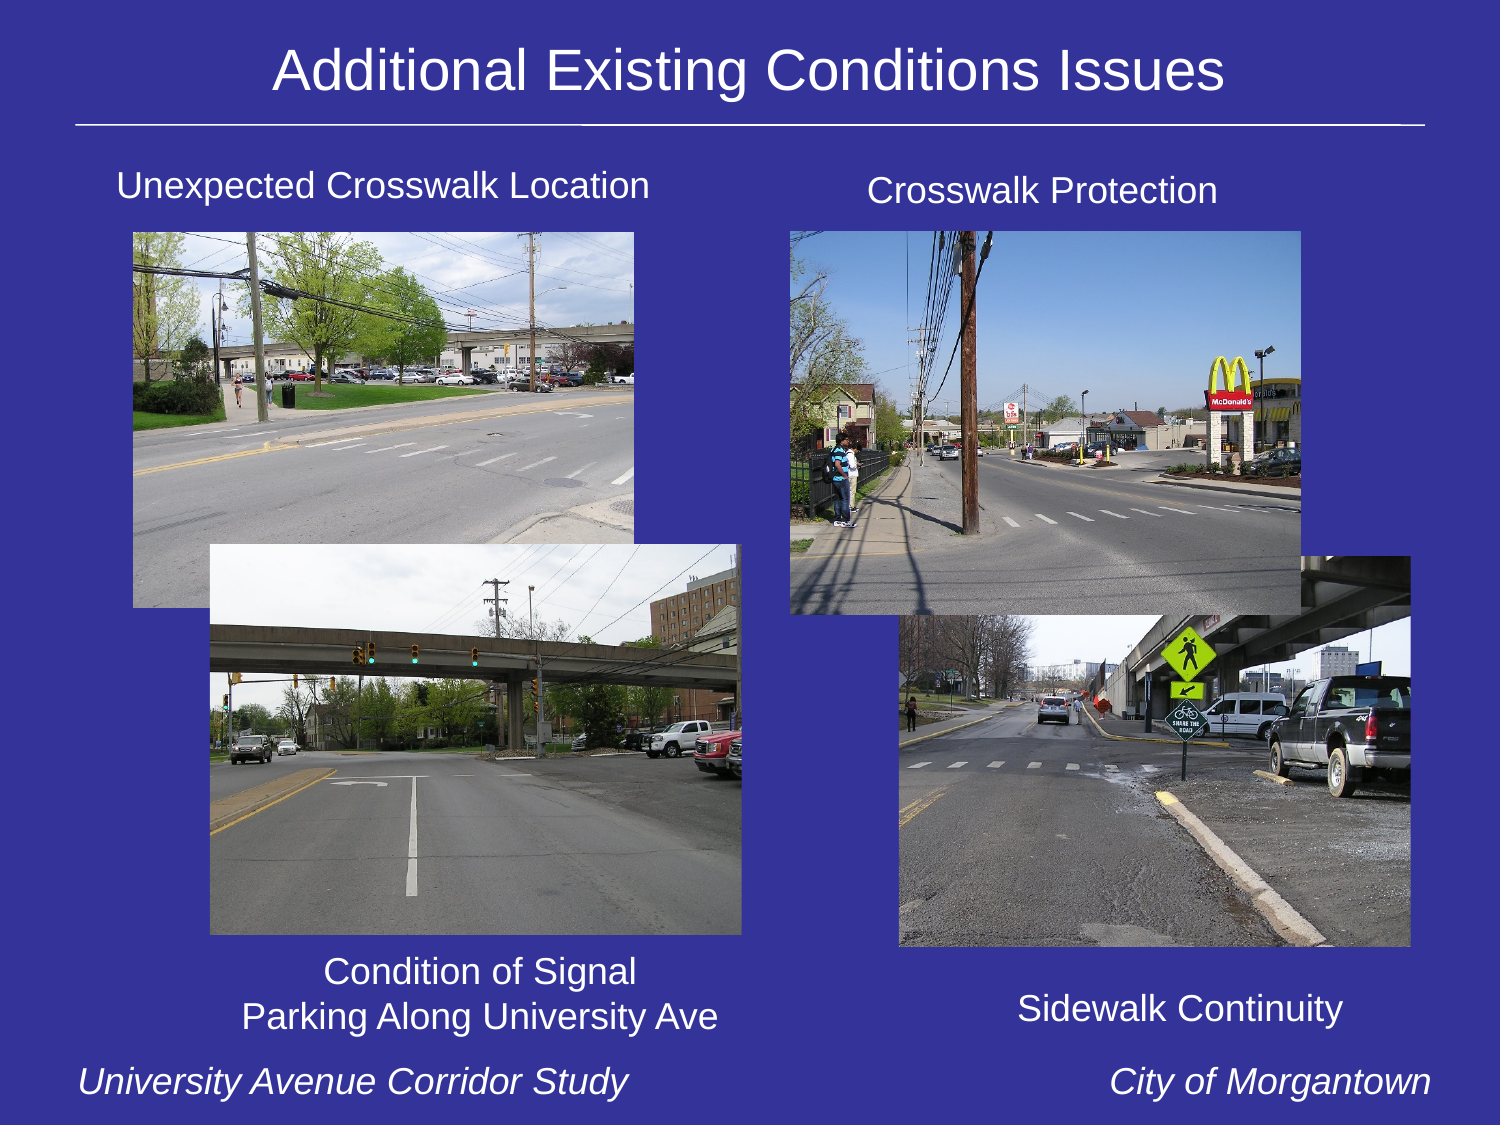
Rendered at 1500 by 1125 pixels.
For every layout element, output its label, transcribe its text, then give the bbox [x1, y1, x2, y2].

text_box Sidewalk Continuity [1002, 976, 1359, 1036]
text_box Unexpected Crosswalk Location [101, 154, 666, 214]
picture [790, 231, 1411, 947]
text_box Additional Existing Conditions Issues [50, 24, 1450, 110]
text_box Crosswalk Protection [852, 158, 1234, 218]
text_box Condition of Signal Parking Along University Ave [226, 940, 734, 1045]
picture [133, 232, 742, 935]
text_box University Avenue Corridor Study City of Morgantown [62, 1049, 1463, 1110]
